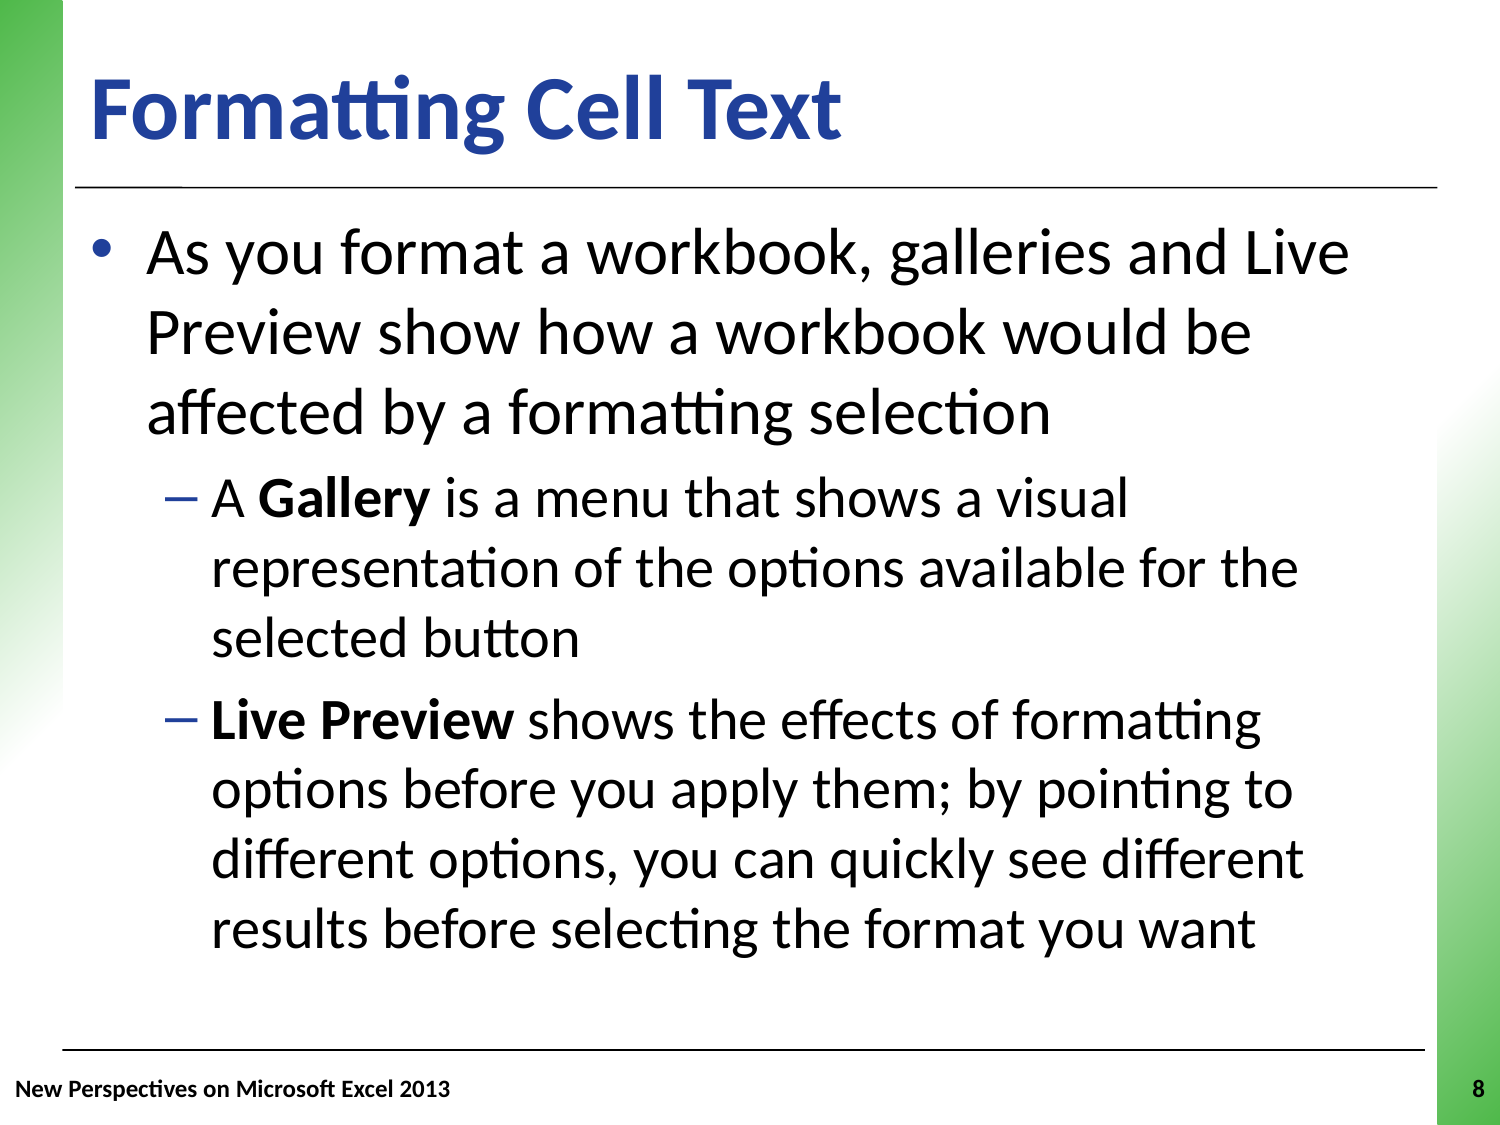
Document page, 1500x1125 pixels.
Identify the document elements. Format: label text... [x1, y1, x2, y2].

title Formatting Cell Text [74, 24, 1438, 181]
slide_number 8 [1412, 1050, 1500, 1125]
footer New Perspectives on Microsoft Excel 2013 [0, 1050, 1350, 1125]
list As you format a workbook, galleries and Live Preview show how a workbook would be affected by a formatting selection A Gallery is a menu that shows a visual representation of the options available for the selected button Live Preview shows the effects of formatting options before you apply them; by pointing to different options, you can quickly see different results before selecting the format you want [74, 199, 1438, 1006]
